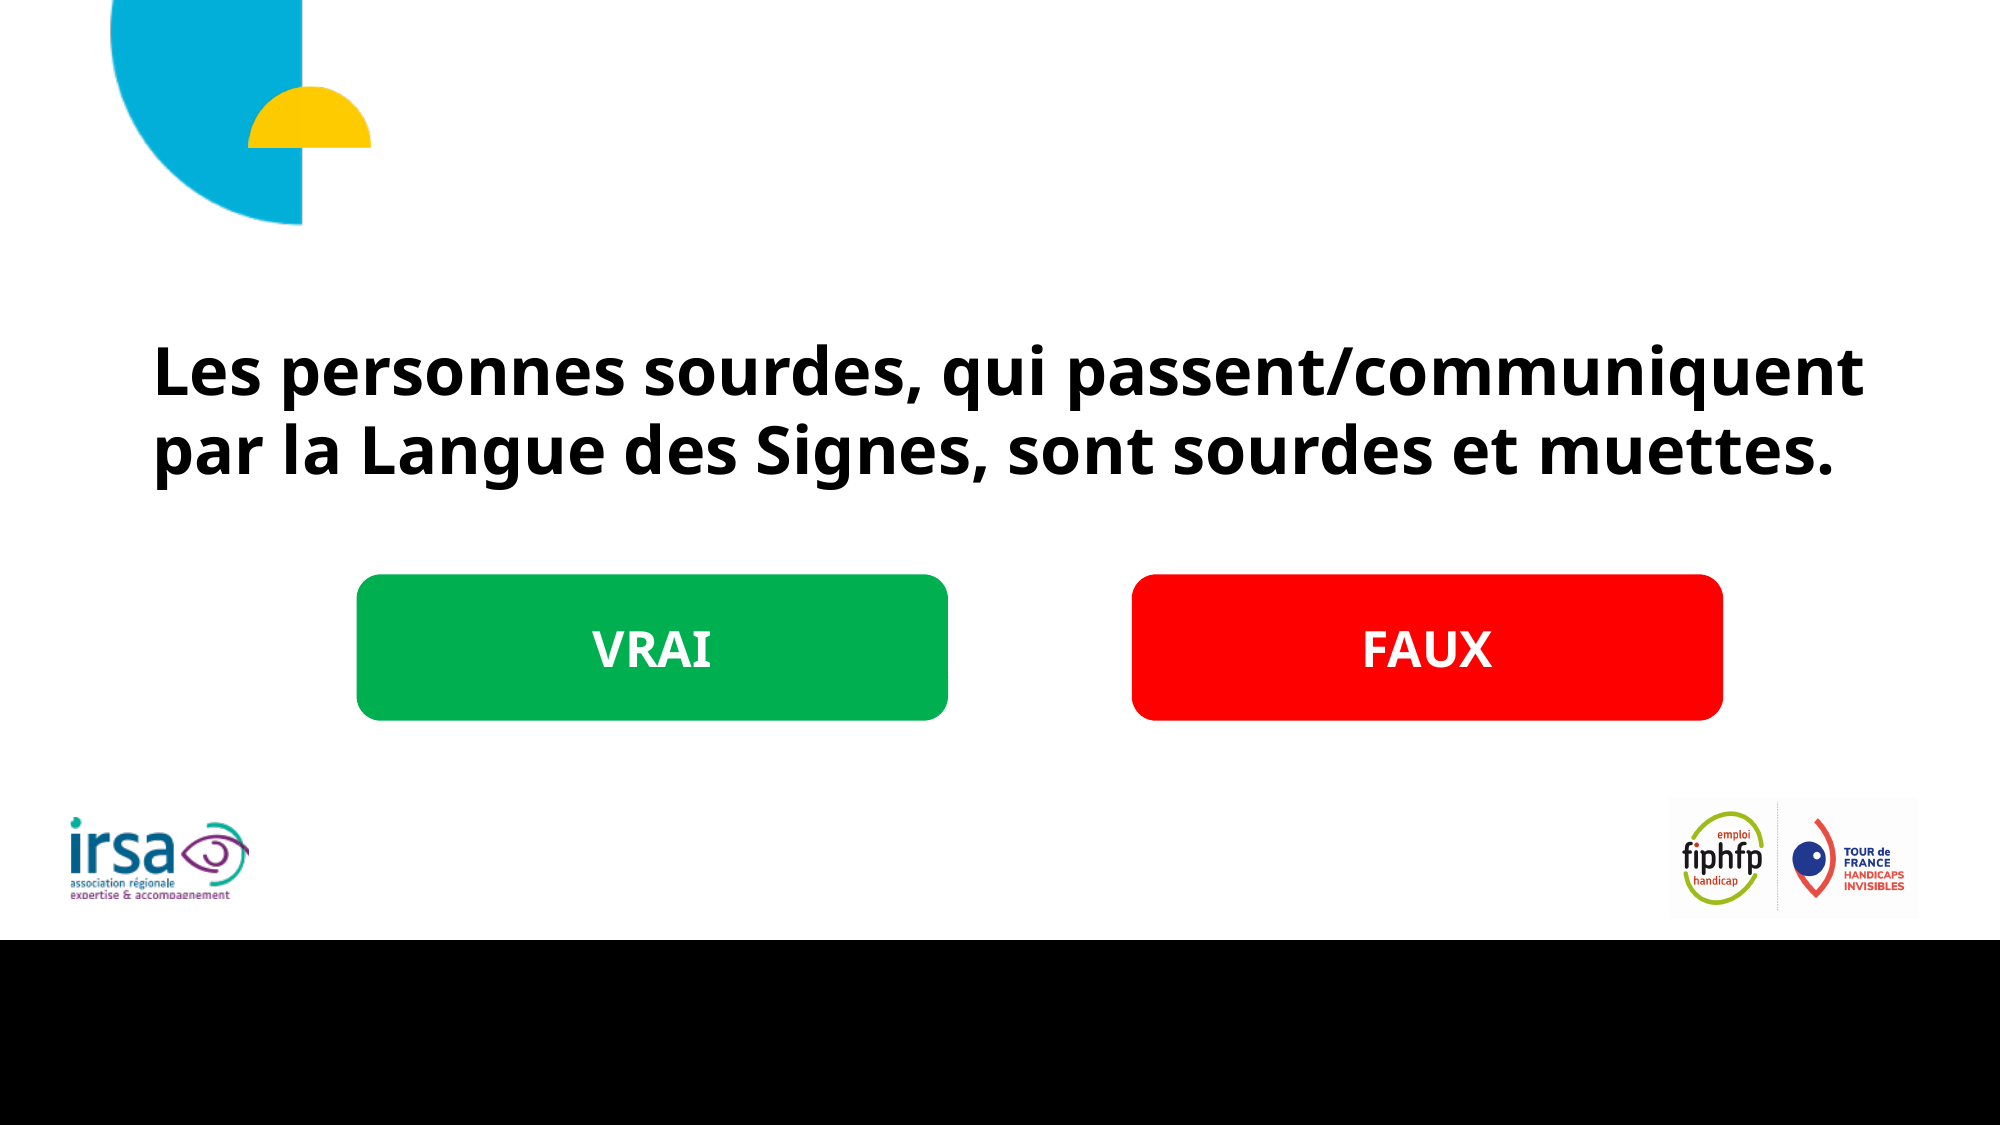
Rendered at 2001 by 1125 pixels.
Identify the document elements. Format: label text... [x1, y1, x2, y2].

text_box [0, 940, 2000, 1125]
text_box VRAI [355, 573, 950, 722]
picture [87, 0, 370, 247]
picture [70, 817, 249, 899]
picture [1669, 797, 1918, 919]
text_box FAUX [1130, 573, 1725, 722]
text_box Les personnes sourdes, qui passent/communiquent par la Langue des Signes, sont sourdes et muettes. [137, 321, 1890, 496]
